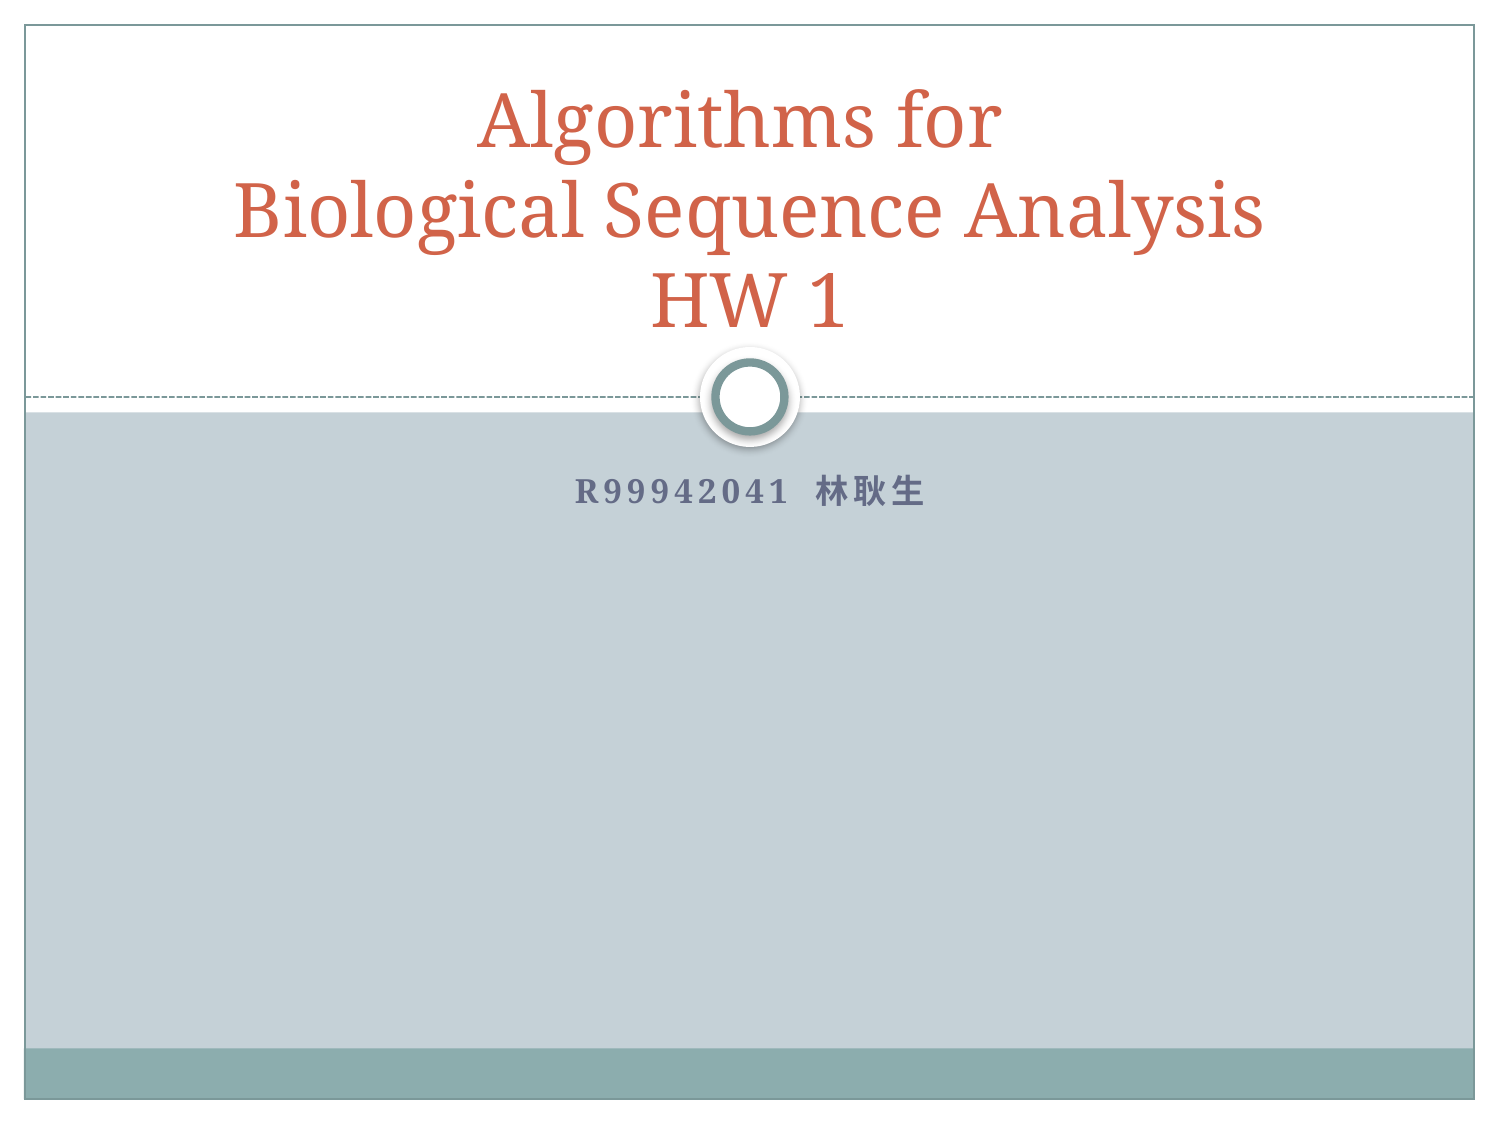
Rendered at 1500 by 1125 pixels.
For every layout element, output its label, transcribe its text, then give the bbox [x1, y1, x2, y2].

title Algorithms for Biological Sequence Analysis HW 1 [112, 62, 1388, 350]
subtitle R99942041 林耿生 [225, 462, 1275, 750]
